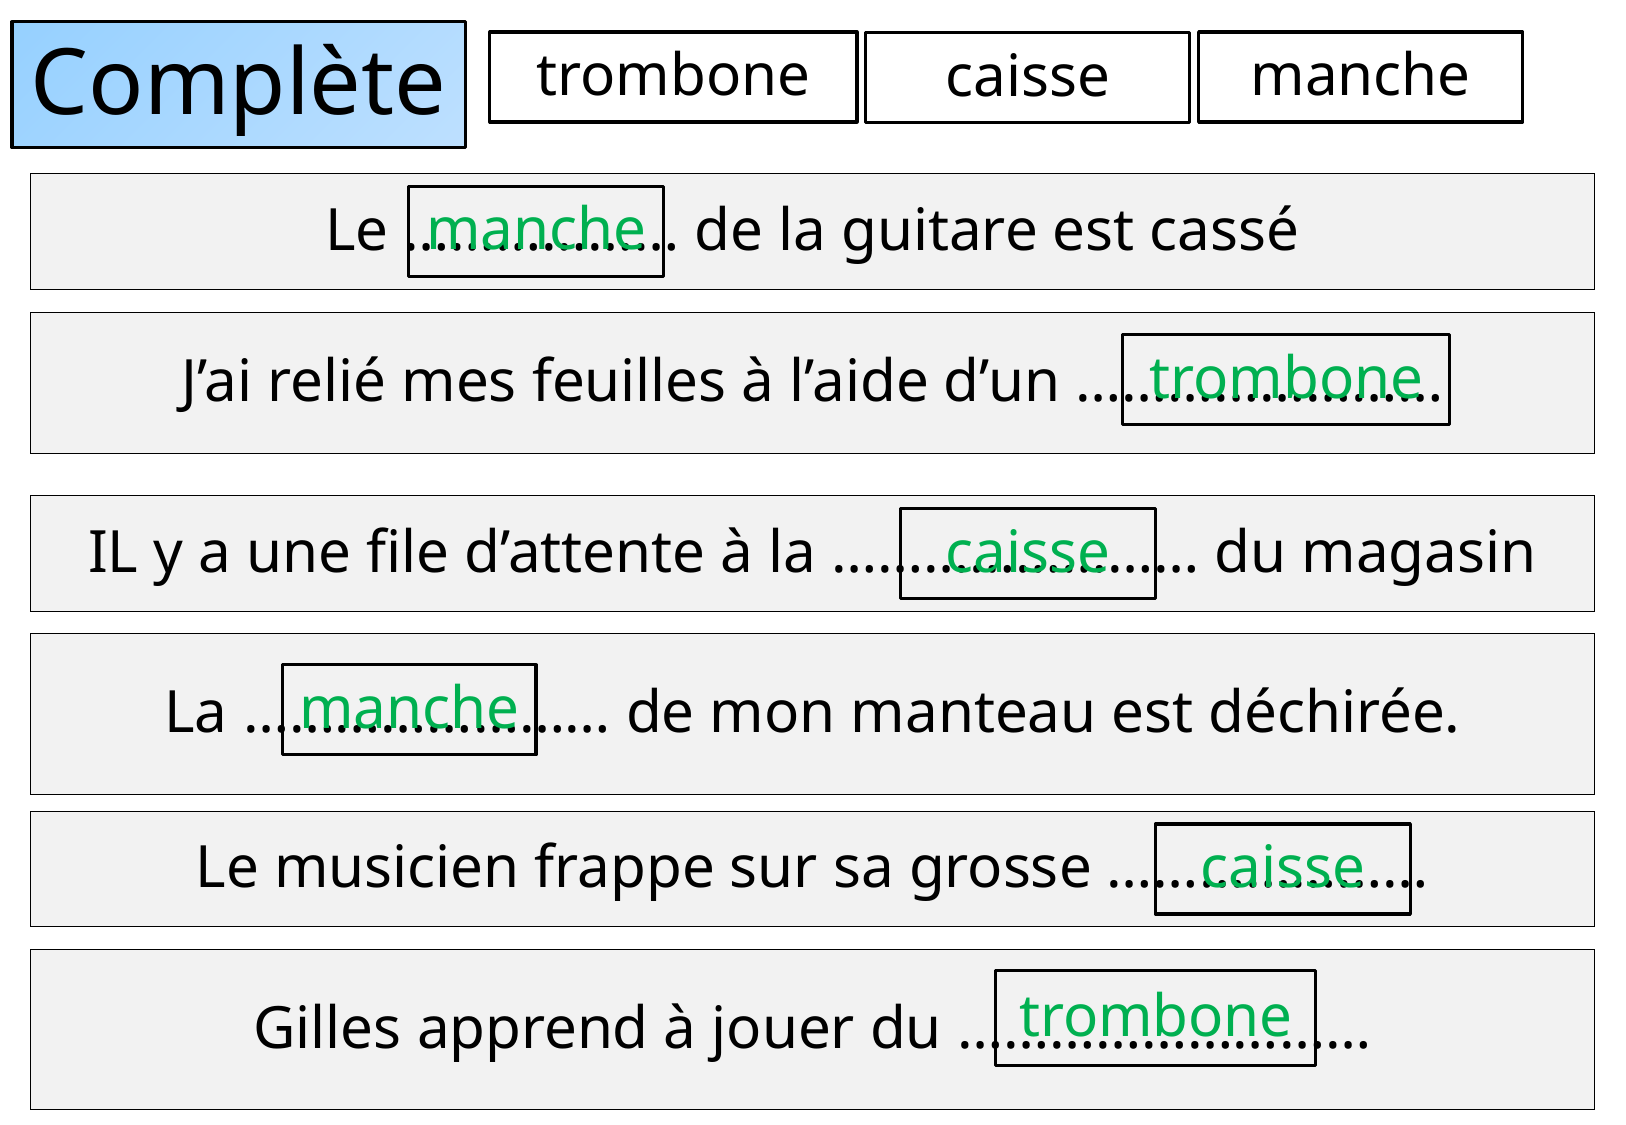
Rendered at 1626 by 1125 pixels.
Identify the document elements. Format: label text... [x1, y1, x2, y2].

text_box Le musicien frappe sur sa grosse ………………… [30, 811, 1595, 927]
text_box manche [1198, 31, 1523, 122]
text_box Gilles apprend à jouer du ……………………… [30, 949, 1595, 1110]
text_box trombone [1122, 334, 1450, 425]
text_box manche [282, 664, 537, 755]
text_box trombone [995, 970, 1316, 1066]
text_box caisse [865, 32, 1190, 123]
text_box trombone [489, 31, 858, 122]
text_box caisse [900, 508, 1156, 599]
text_box La …………………… de mon manteau est déchirée. [30, 633, 1595, 795]
text_box Le ……………… de la guitare est cassé [30, 173, 1595, 290]
text_box IL y a une file d’attente à la …………………… du magasin [30, 495, 1595, 612]
text_box manche [408, 186, 664, 277]
text_box J’ai relié mes feuilles à l’aide d’un …………………… [30, 312, 1595, 454]
title Complète [12, 21, 466, 148]
text_box caisse [1155, 823, 1411, 914]
